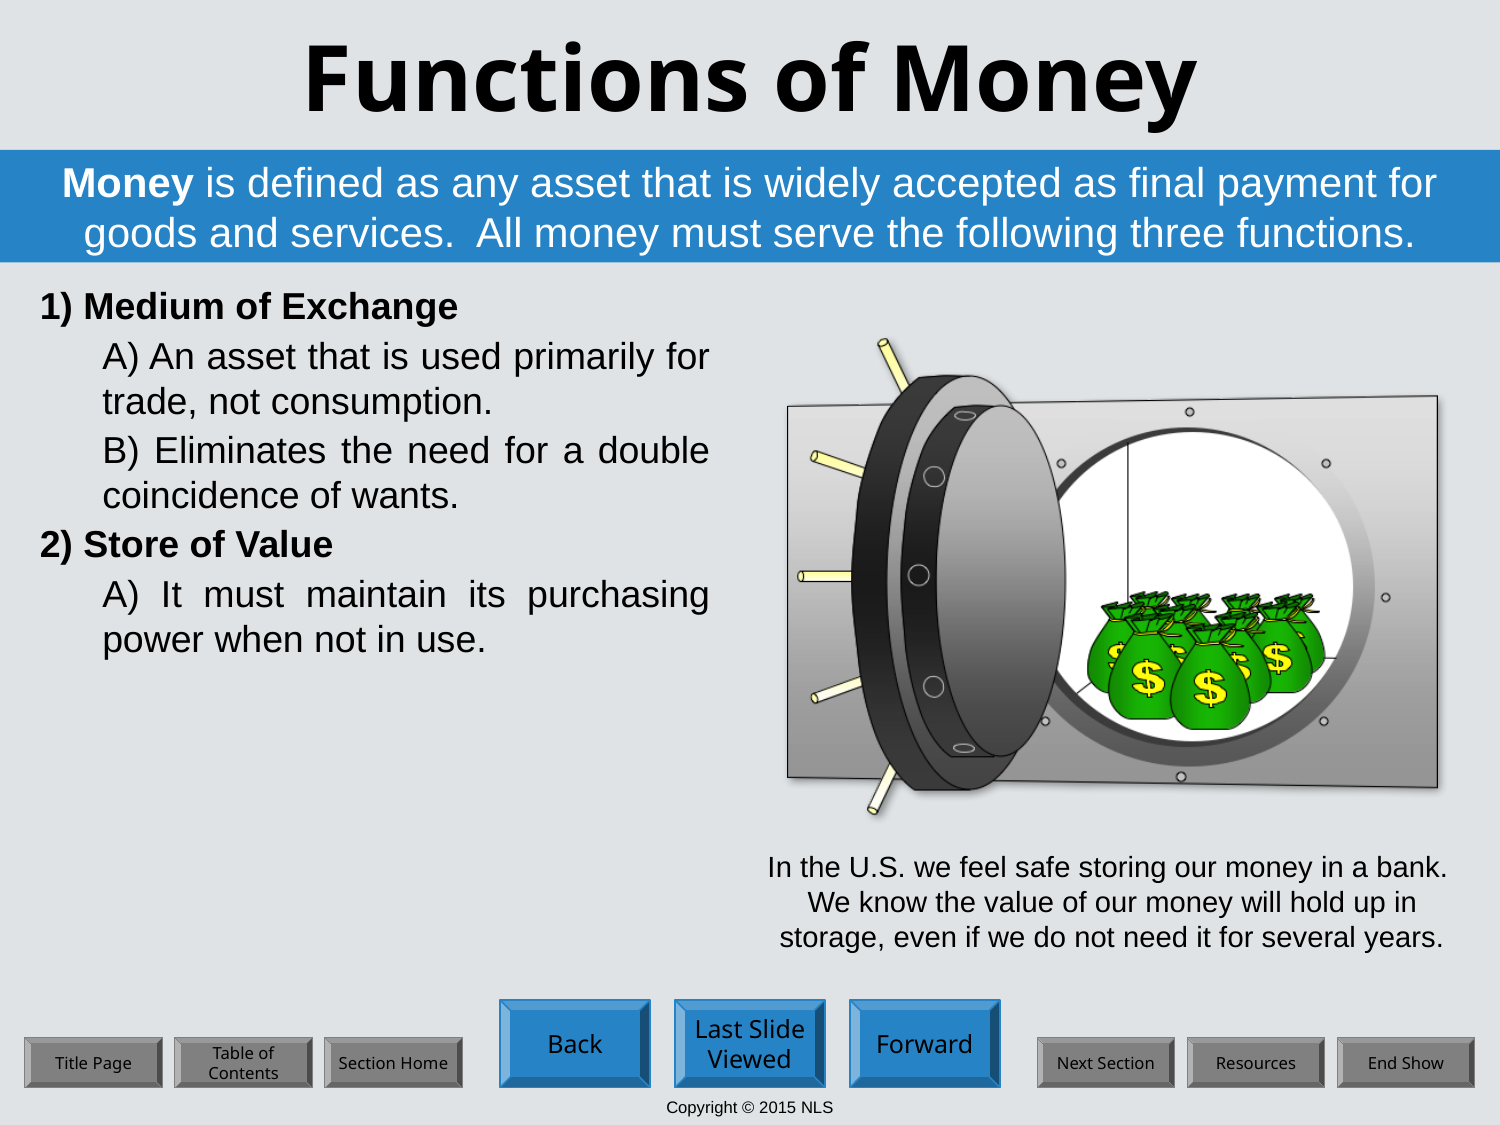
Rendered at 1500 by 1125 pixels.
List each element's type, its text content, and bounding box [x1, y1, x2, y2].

text_box Money is defined as any asset that is widely accepted as final payment for goods and services. All money must serve the following three functions. [0, 149, 1500, 263]
text_box A) It must maintain its purchasing power when not in use. [87, 562, 725, 668]
text_box In the U.S. we feel safe storing our money in a bank. We know the value of our money will hold up in storage, even if we do not need it for several years. [750, 841, 1475, 961]
text_box B) Eliminates the need for a double coincidence of wants. [87, 418, 725, 512]
text_box 1) Medium of Exchange [24, 274, 725, 335]
text_box A) An asset that is used primarily for trade, not consumption. [87, 324, 725, 418]
text_box 2) Store of Value [24, 512, 725, 573]
title Functions of Money [0, 0, 1500, 149]
picture [787, 337, 1438, 818]
